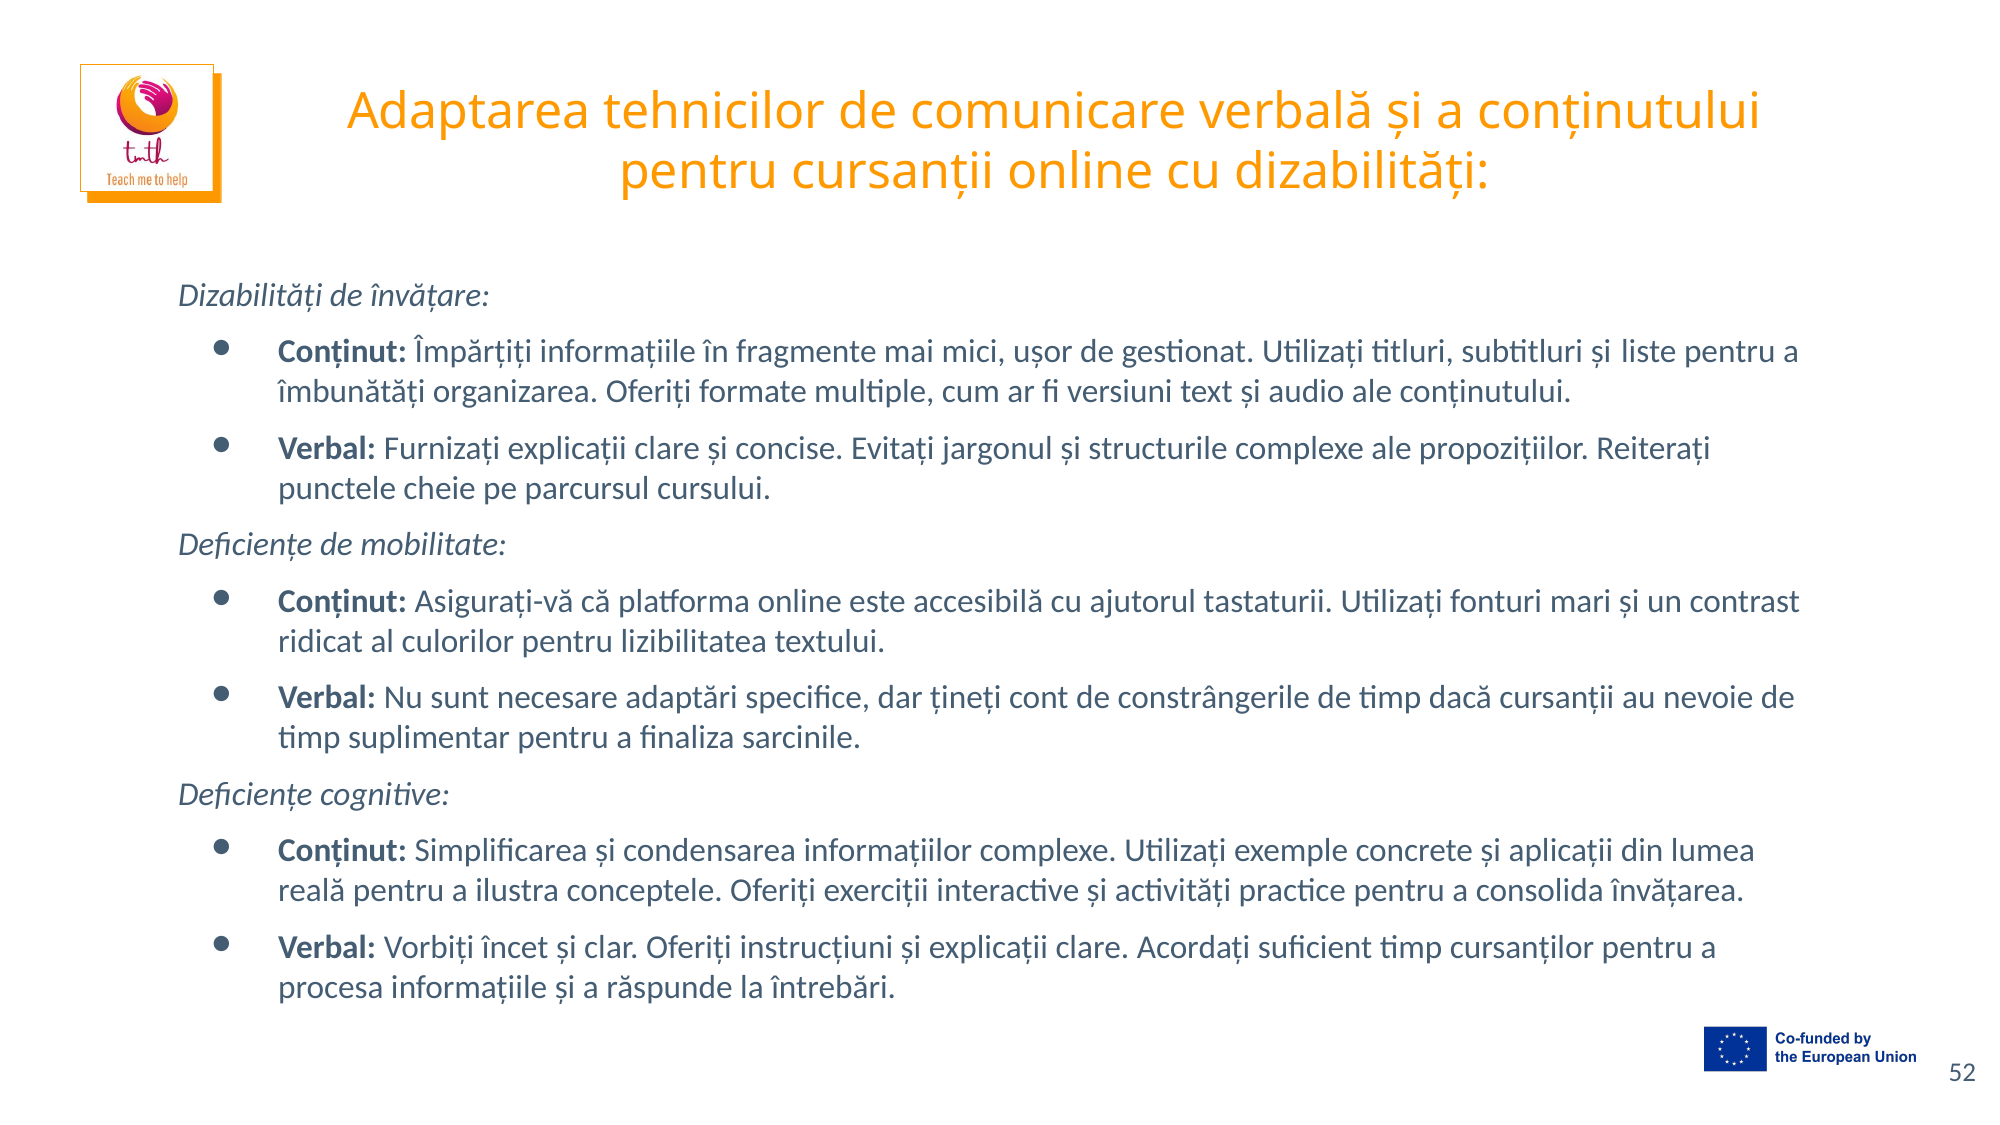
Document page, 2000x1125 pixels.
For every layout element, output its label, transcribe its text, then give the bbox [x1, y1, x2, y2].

picture [81, 65, 213, 191]
title Adaptarea tehnicilor de comunicare verbală și a conținutului pentru cursanții online cu dizabilități: [254, 76, 1855, 202]
picture [1704, 1023, 1919, 1075]
list Dizabilități de învățare: Conținut: Împărțiți informațiile în fragmente mai mici, ușor de gestionat. Utilizați titluri, subtitluri și liste pentru a îmbunătăți organizarea. Oferiți formate multiple, cum ar fi versiuni text și audio ale conținutului. Verbal: Furnizați explicații clare și concise. Evitați jargonul și structurile complexe ale propozițiilor. Reiterați punctele cheie pe parcursul cursului. Deficiențe de mobilitate: Conținut: Asigurați-vă că platforma online este accesibilă cu ajutorul tastaturii. Utilizați fonturi mari și un contrast ridicat al culorilor pentru lizibilitatea textului. Verbal: Nu sunt necesare adaptări specifice, dar țineți cont de constrângerile de timp dacă cursanții au nevoie de timp suplimentar pentru a finaliza sarcinile. Deficiențe cognitive: Conținut: Simplificarea și condensarea informațiilor complexe. Utilizați exemple concrete și aplicații din lumea reală pentru a ilustra conceptele. Oferiți exerciții interactive și activități practice pentru a consolida învățarea. Verbal: Vorbiți încet și clar. Oferiți instrucțiuni și explicații clare. Acordați suficient timp cursanților pentru a procesa informațiile și a răspunde la întrebări. [157, 252, 1842, 367]
slide_number 52 [1871, 1038, 1992, 1125]
